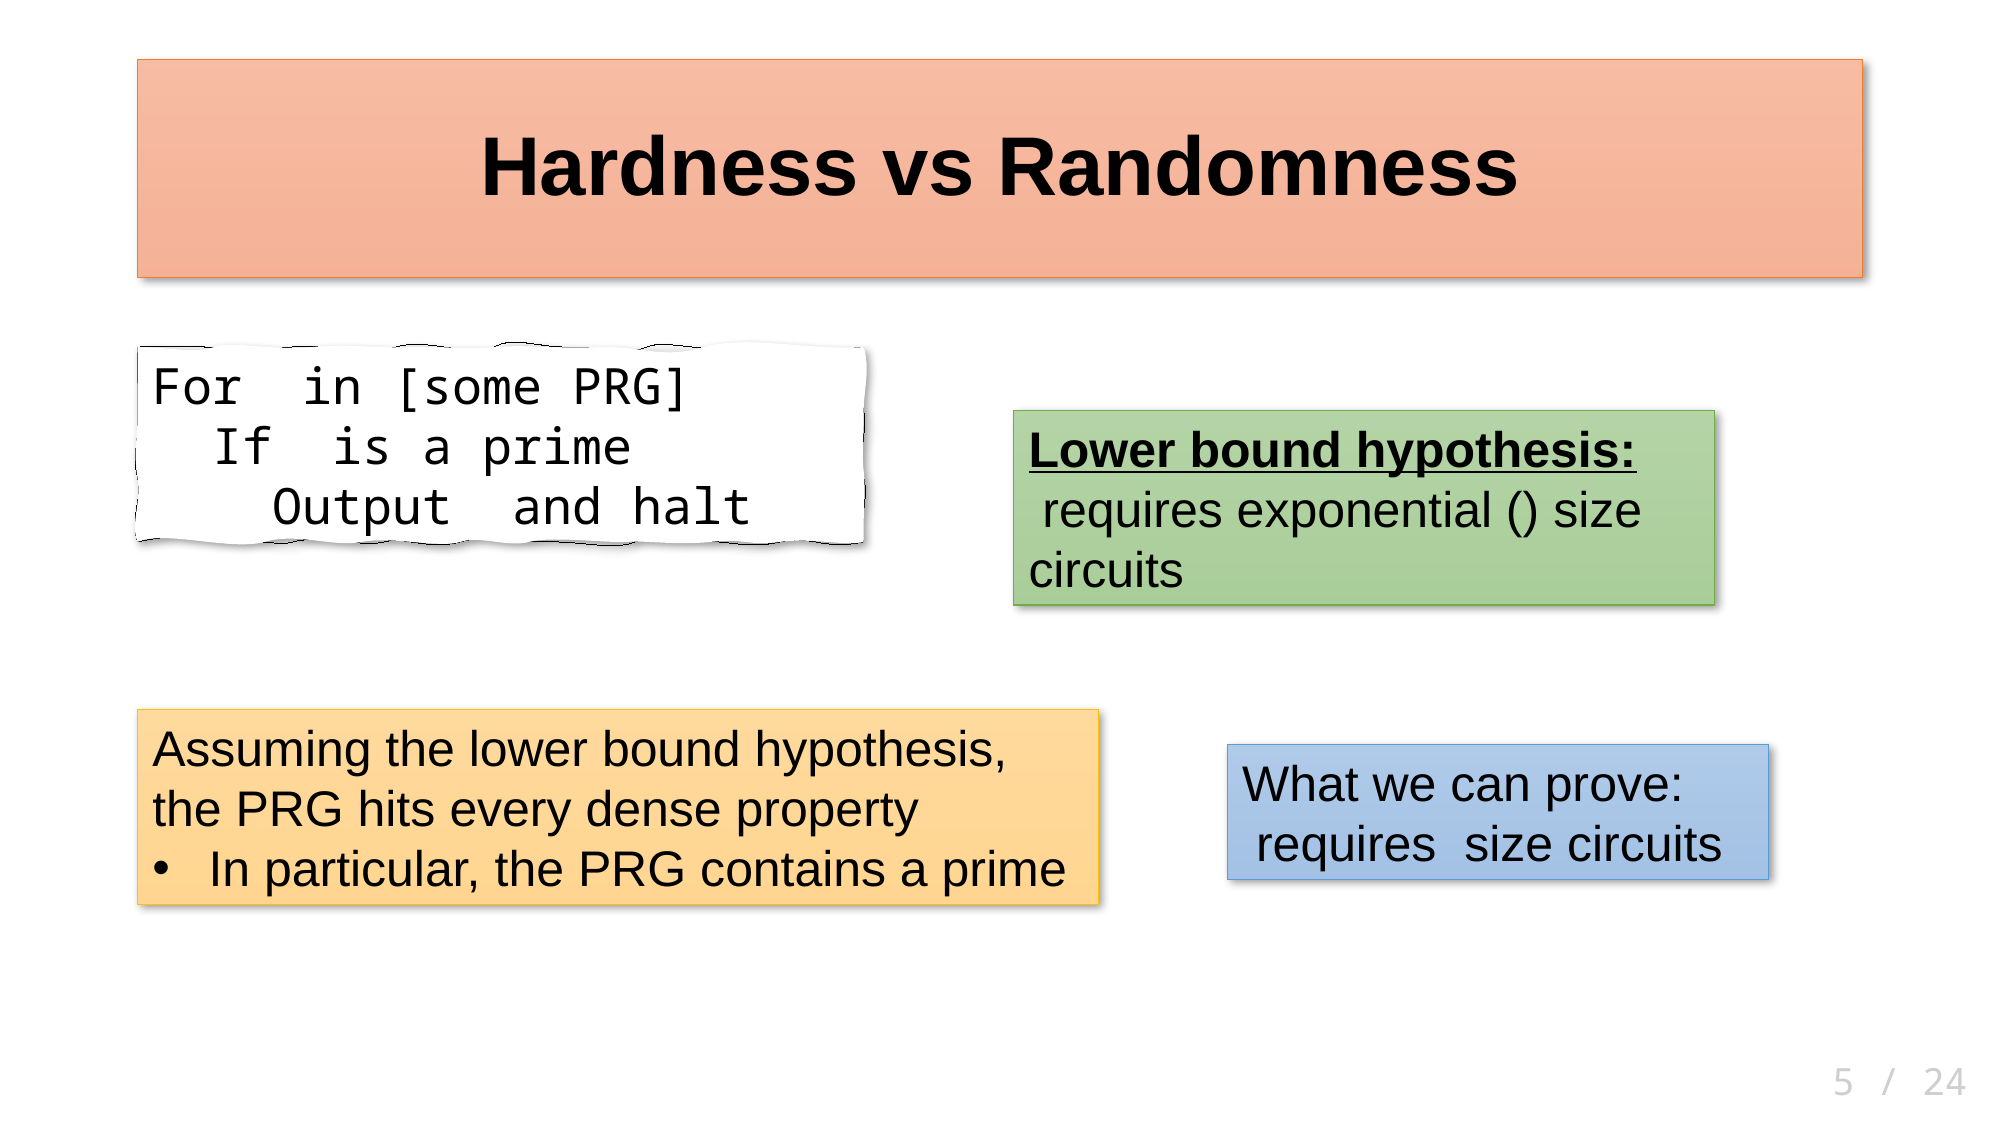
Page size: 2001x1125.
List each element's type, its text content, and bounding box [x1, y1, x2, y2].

text_box 5 / 24 [1794, 1050, 2000, 1110]
title Hardness vs Randomness [137, 59, 1863, 278]
text_box Assuming the lower bound hypothesis, the PRG hits every dense property In particular, the PRG contains a prime [137, 709, 1099, 905]
